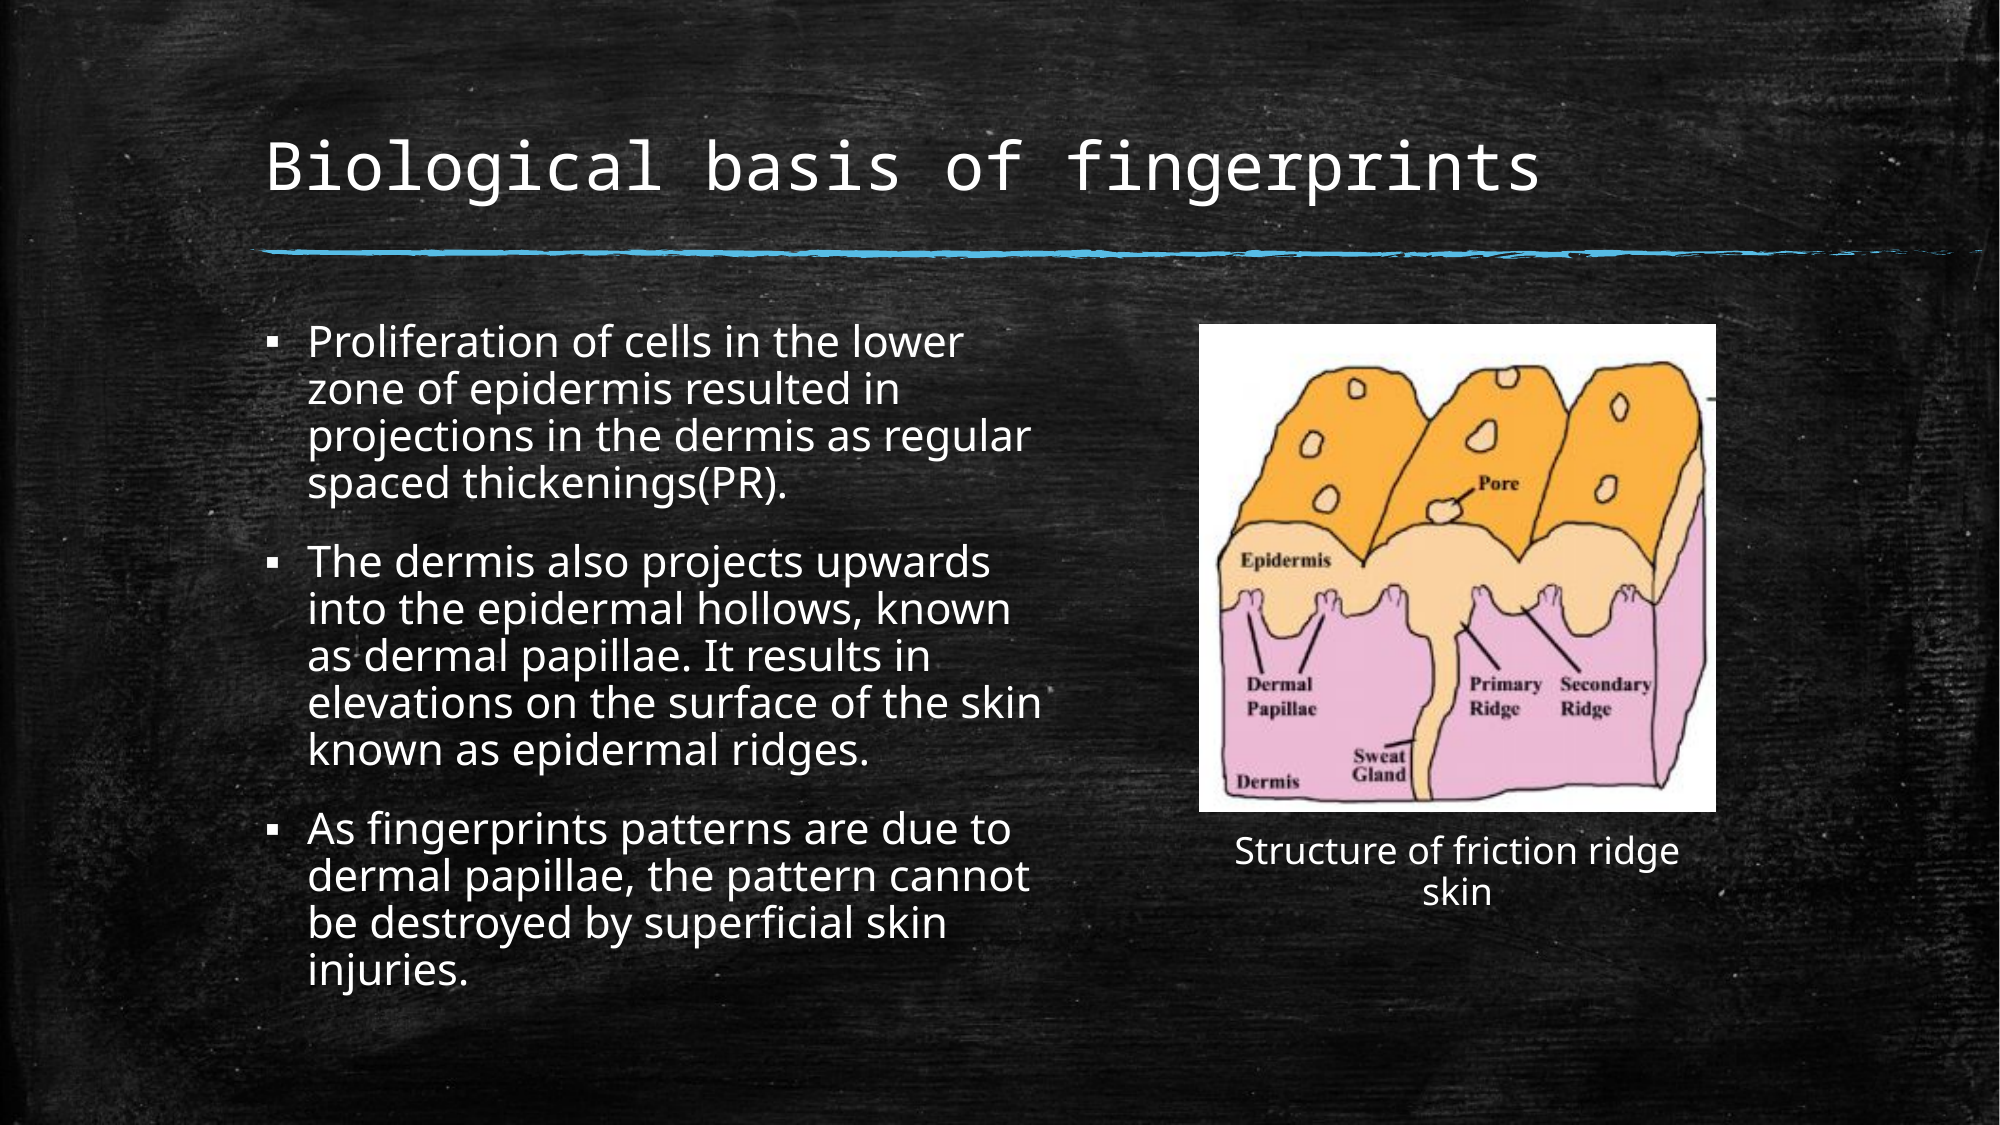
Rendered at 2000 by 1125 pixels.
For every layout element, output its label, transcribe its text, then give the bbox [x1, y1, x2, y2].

list Proliferation of cells in the lower zone of epidermis resulted in projections in the dermis as regular spaced thickenings(PR). The dermis also projects upwards into the epidermal hollows, known as dermal papillae. It results in elevations on the surface of the skin known as epidermal ridges. As fingerprints patterns are due to dermal papillae, the pattern cannot be destroyed by superficial skin injuries. [249, 312, 1063, 1013]
title Biological basis of fingerprints [249, 45, 1750, 213]
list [1199, 324, 1716, 812]
text_box Structure of friction ridge skin [1199, 824, 1716, 921]
